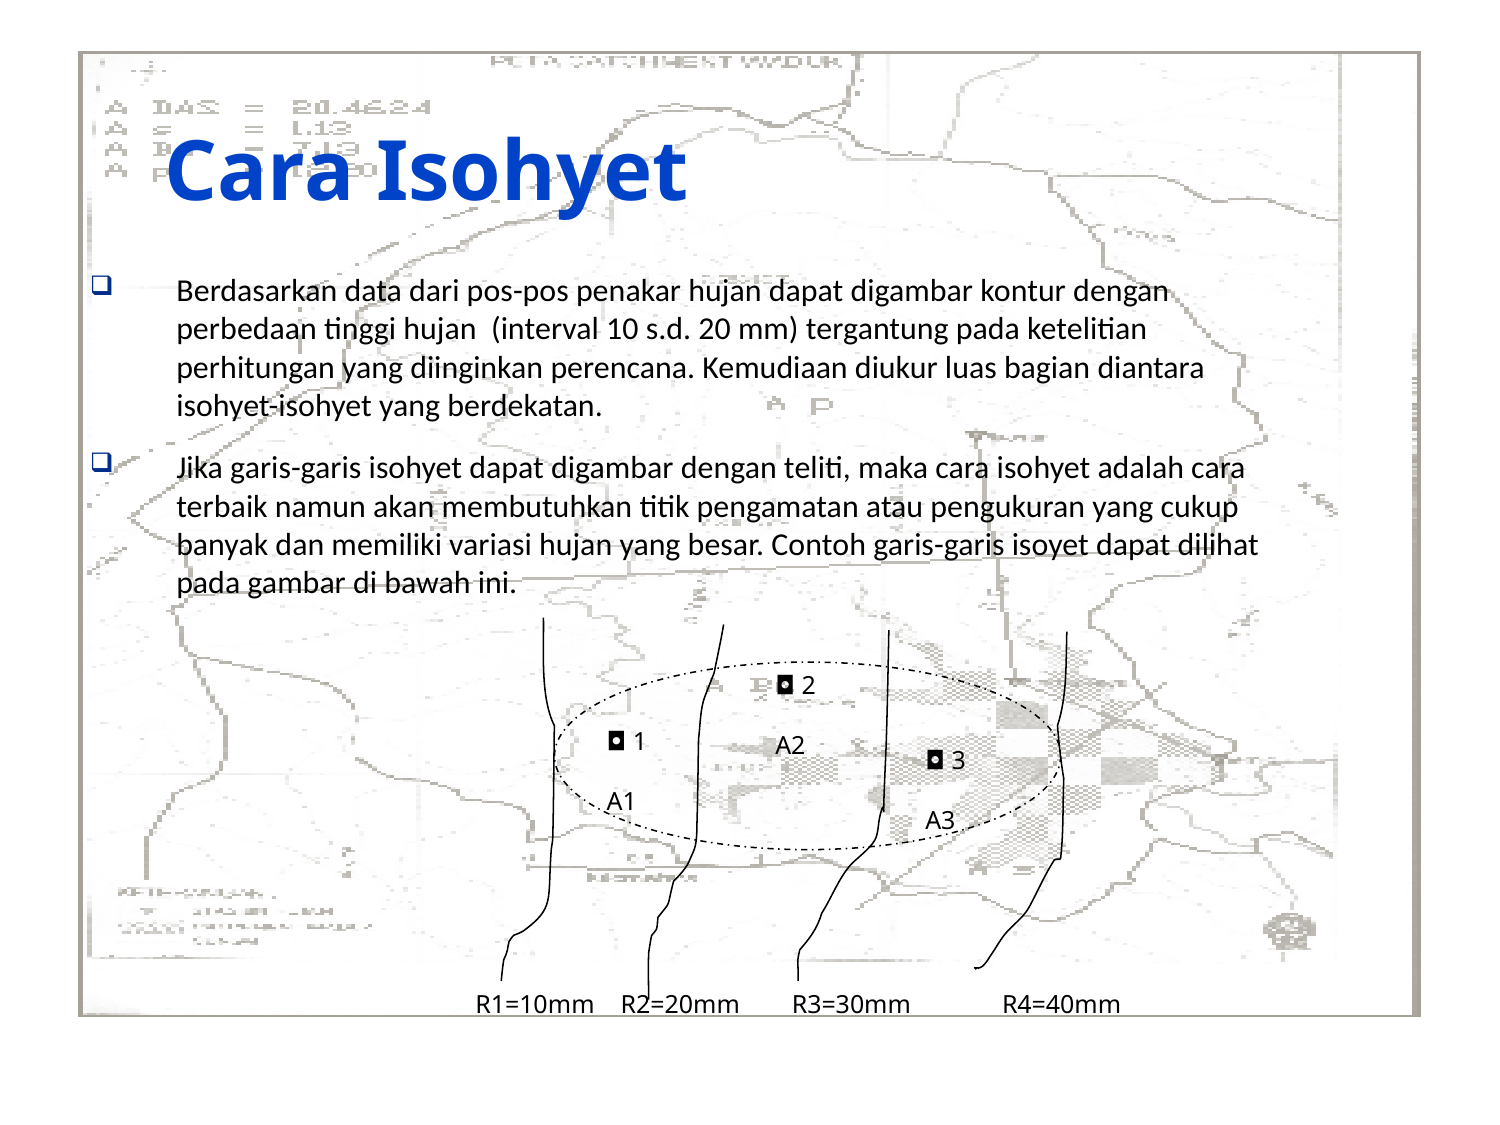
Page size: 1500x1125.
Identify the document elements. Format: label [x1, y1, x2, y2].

text_box [460, 617, 1230, 1057]
picture [0, 3, 1500, 1125]
